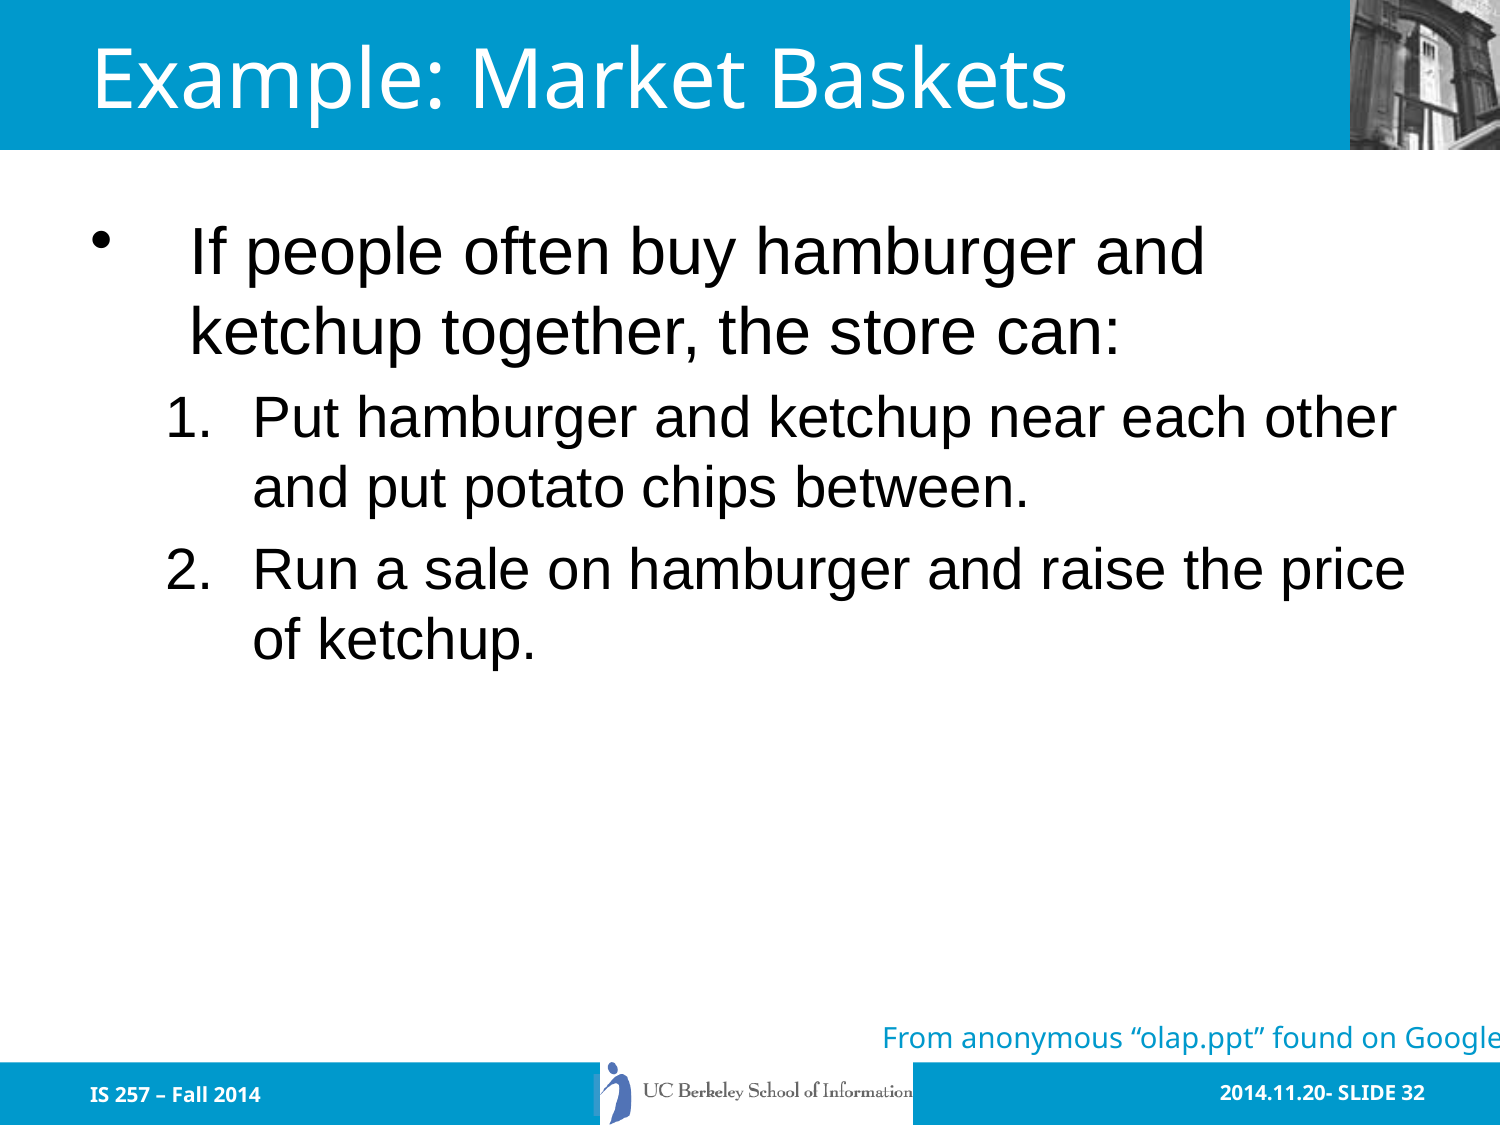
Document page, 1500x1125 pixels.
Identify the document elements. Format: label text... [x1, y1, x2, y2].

text_box From anonymous “olap.ppt” found on Google [867, 1012, 1500, 1063]
title Example: Market Baskets [75, 0, 1350, 150]
picture [594, 1062, 912, 1125]
list If people often buy hamburger and ketchup together, the store can: Put hamburger and ketchup near each other and put potato chips between. Run a sale on hamburger and raise the price of ketchup. [75, 200, 1425, 1013]
slide_number IS 257 – Fall 2014 [75, 1062, 388, 1125]
picture [1351, 0, 1500, 150]
